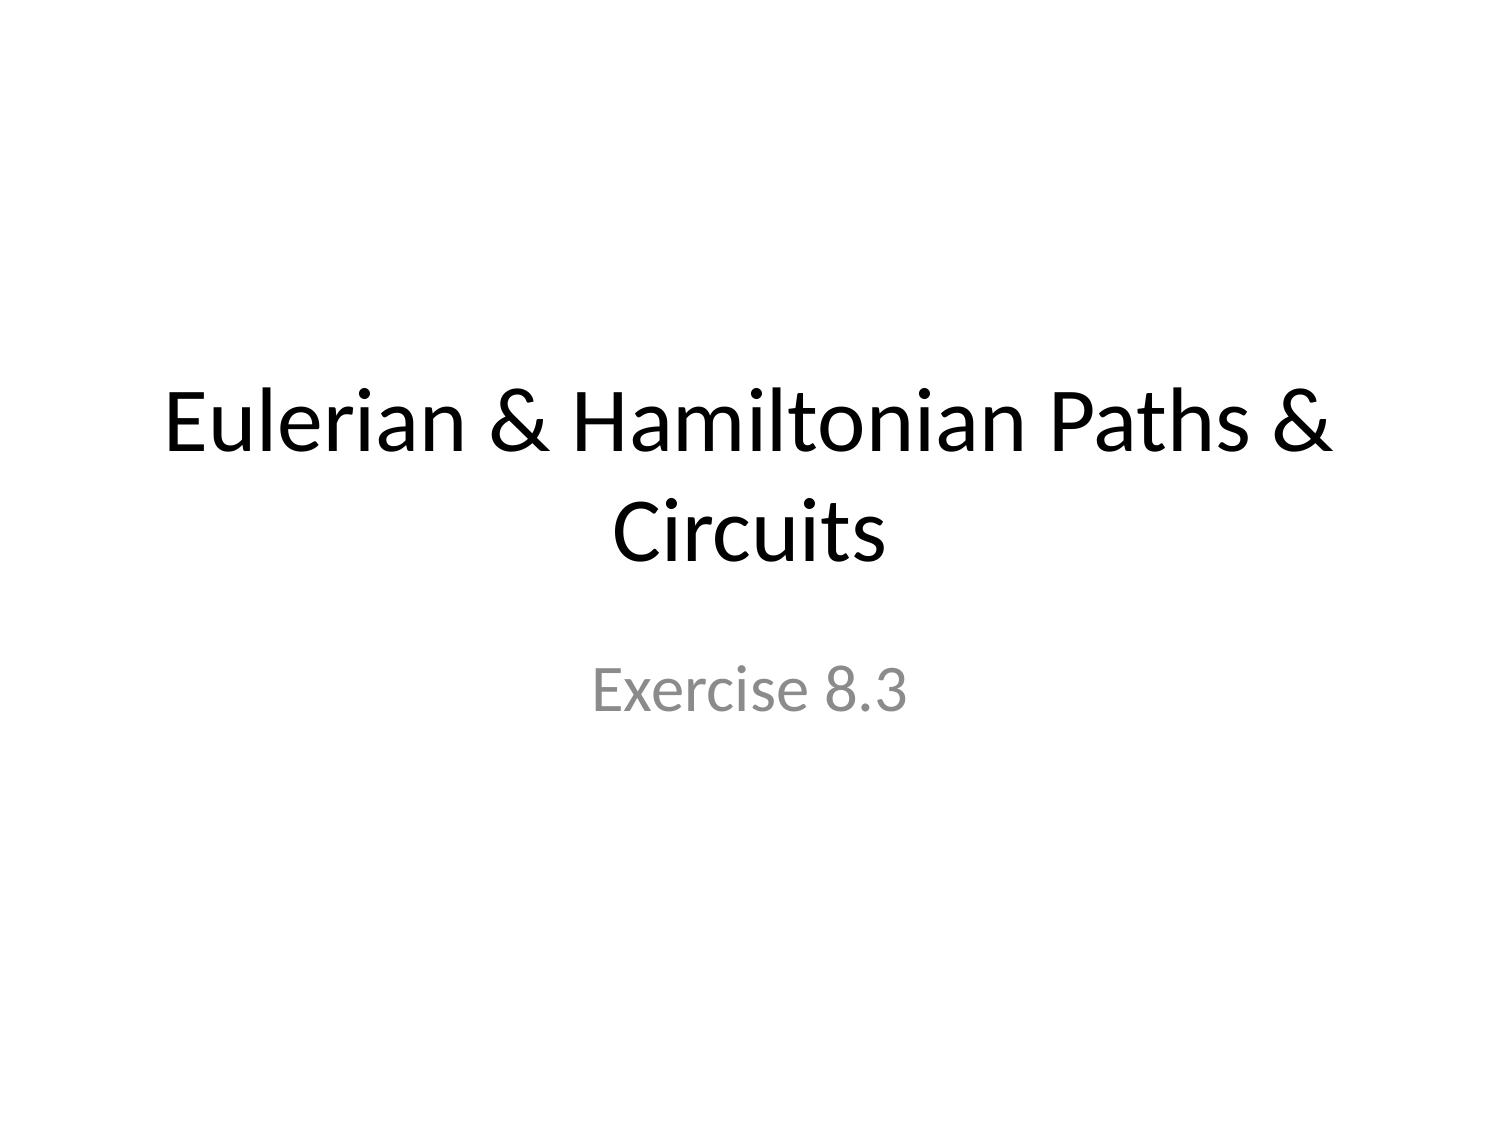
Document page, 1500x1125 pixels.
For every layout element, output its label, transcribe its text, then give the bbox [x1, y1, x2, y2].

subtitle Exercise 8.3 [225, 637, 1275, 925]
title Eulerian & Hamiltonian Paths & Circuits [112, 349, 1388, 591]
